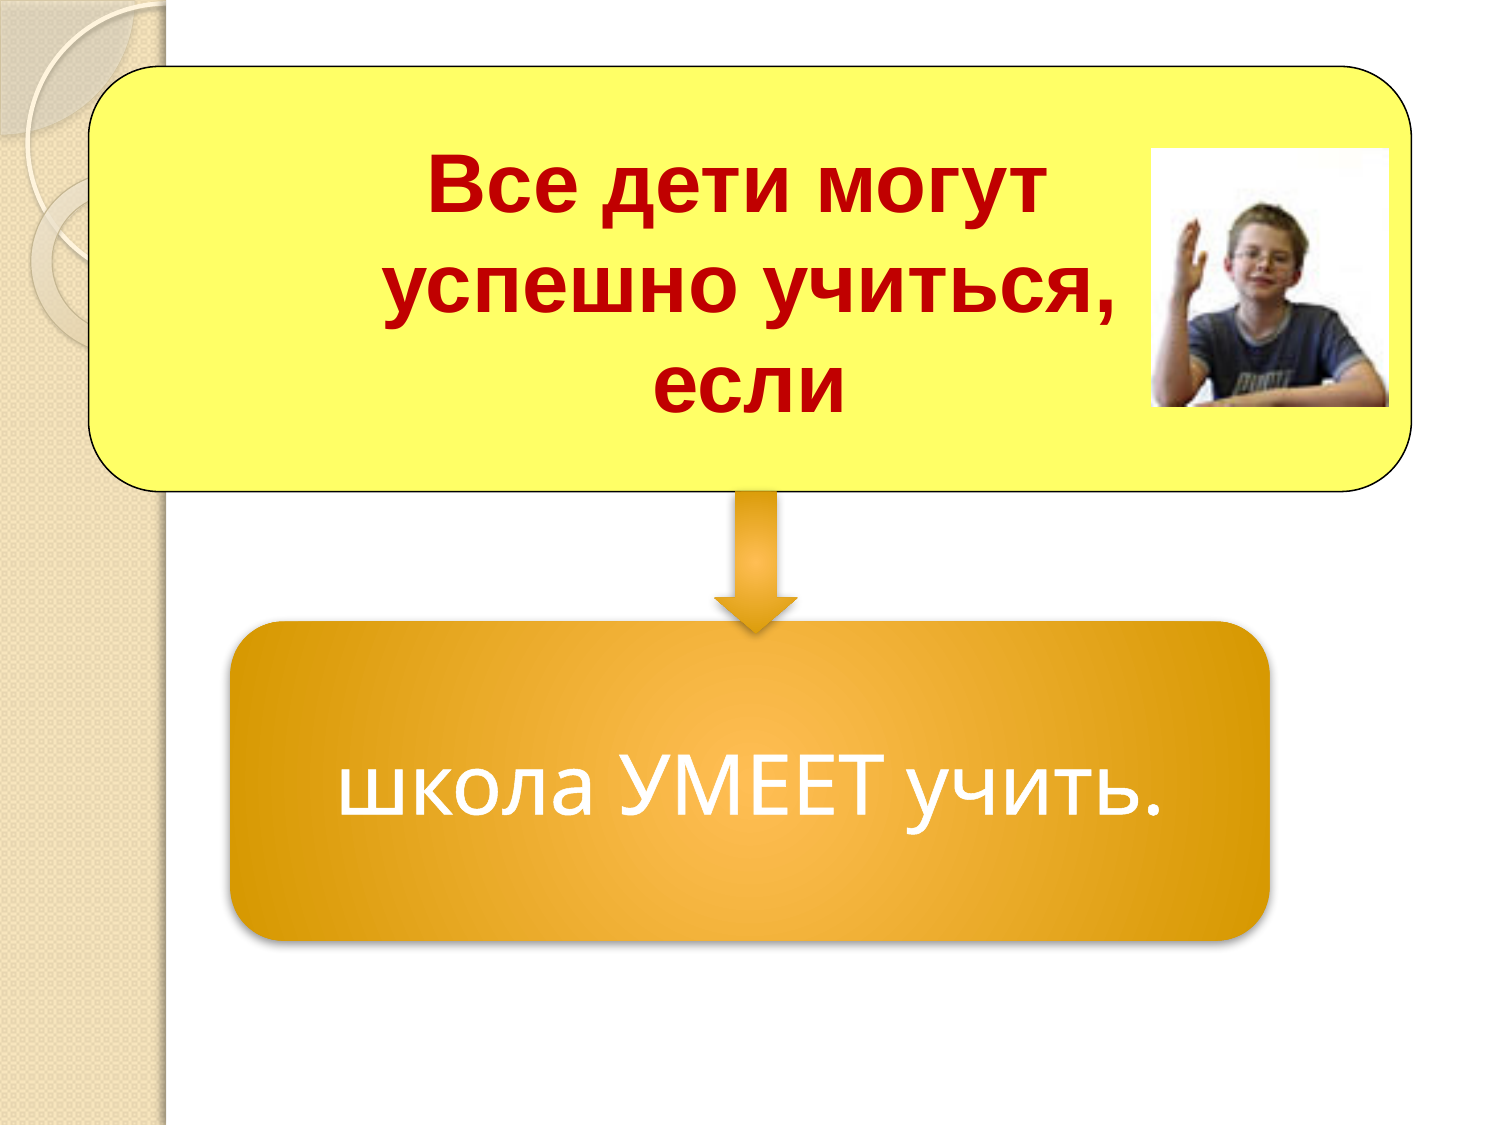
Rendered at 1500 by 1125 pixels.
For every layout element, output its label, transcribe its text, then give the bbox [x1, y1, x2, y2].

text_box Все дети могут успешно учиться, если [88, 66, 1412, 492]
text_box [714, 491, 798, 634]
picture [1151, 148, 1389, 408]
text_box школа УМЕЕТ учить. [230, 621, 1270, 941]
